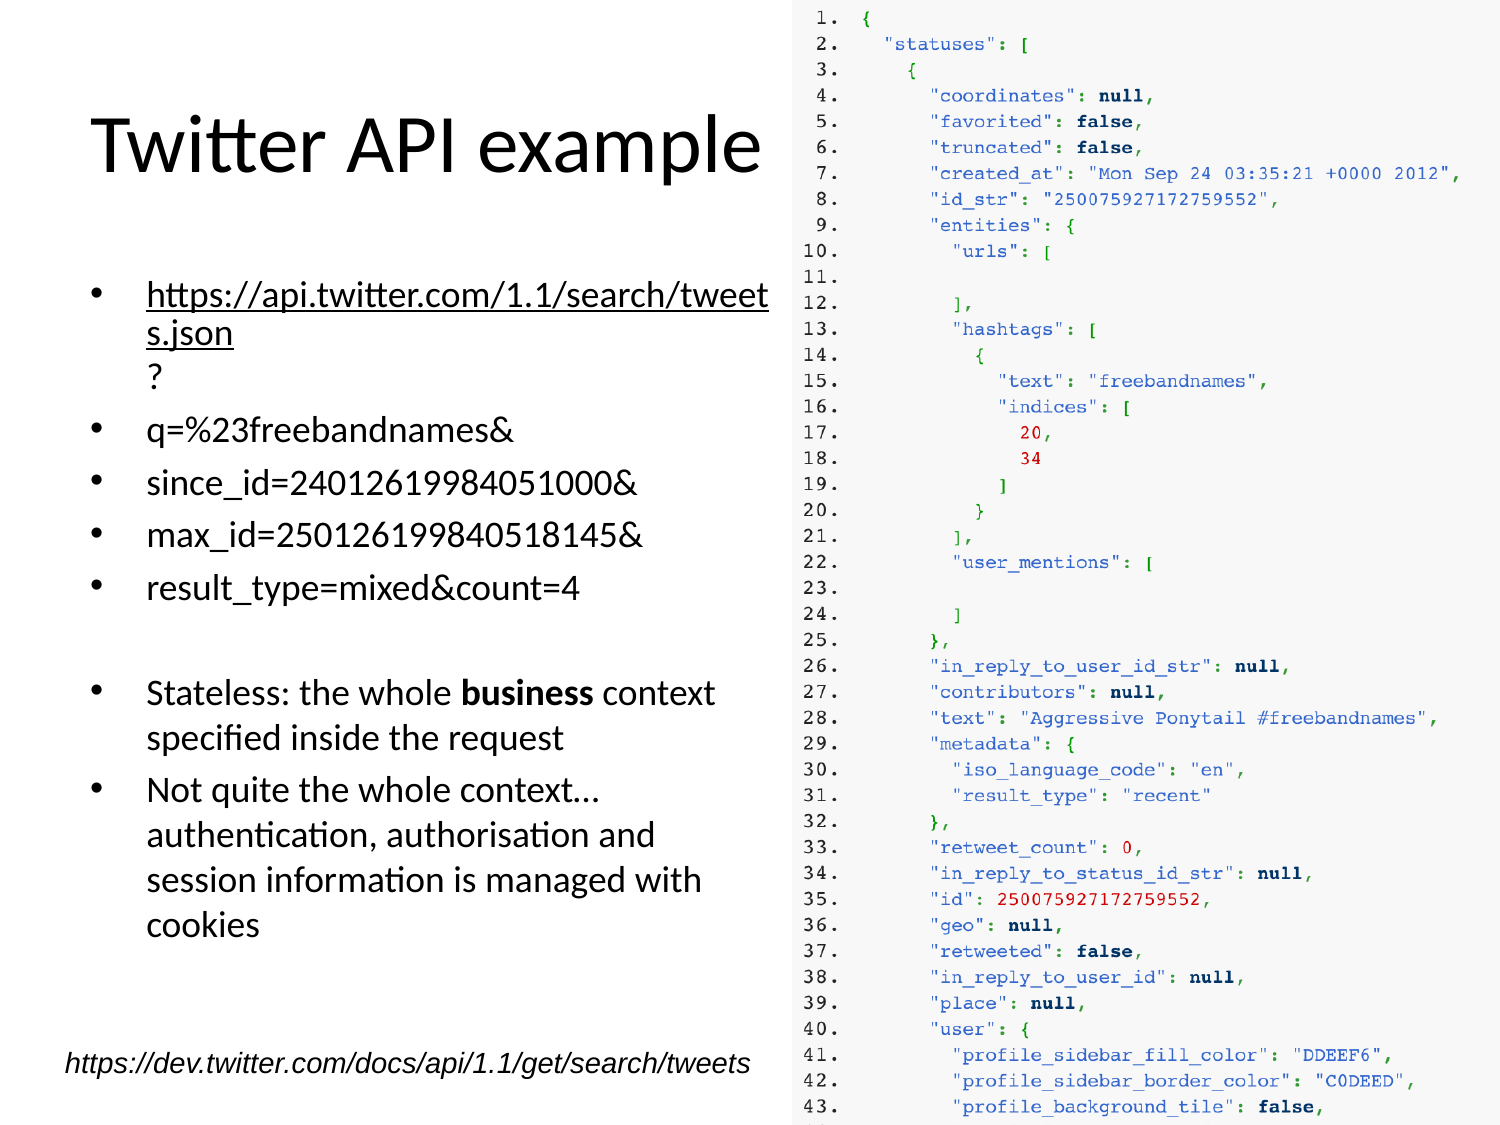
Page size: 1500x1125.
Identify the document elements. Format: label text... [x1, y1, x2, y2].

list https://api.twitter.com/1.1/search/tweets.json? q=%23freebandnames& since_id=24012619984051000& max_id=250126199840518145& result_type=mixed&count=4 Stateless: the whole business context specified inside the request Not quite the whole context… authentication, authorisation and session information is managed with cookies [74, 262, 787, 926]
picture [792, 0, 1500, 1125]
text_box https://dev.twitter.com/docs/api/1.1/get/search/tweets [50, 1037, 787, 1088]
title Twitter API example [74, 44, 787, 233]
